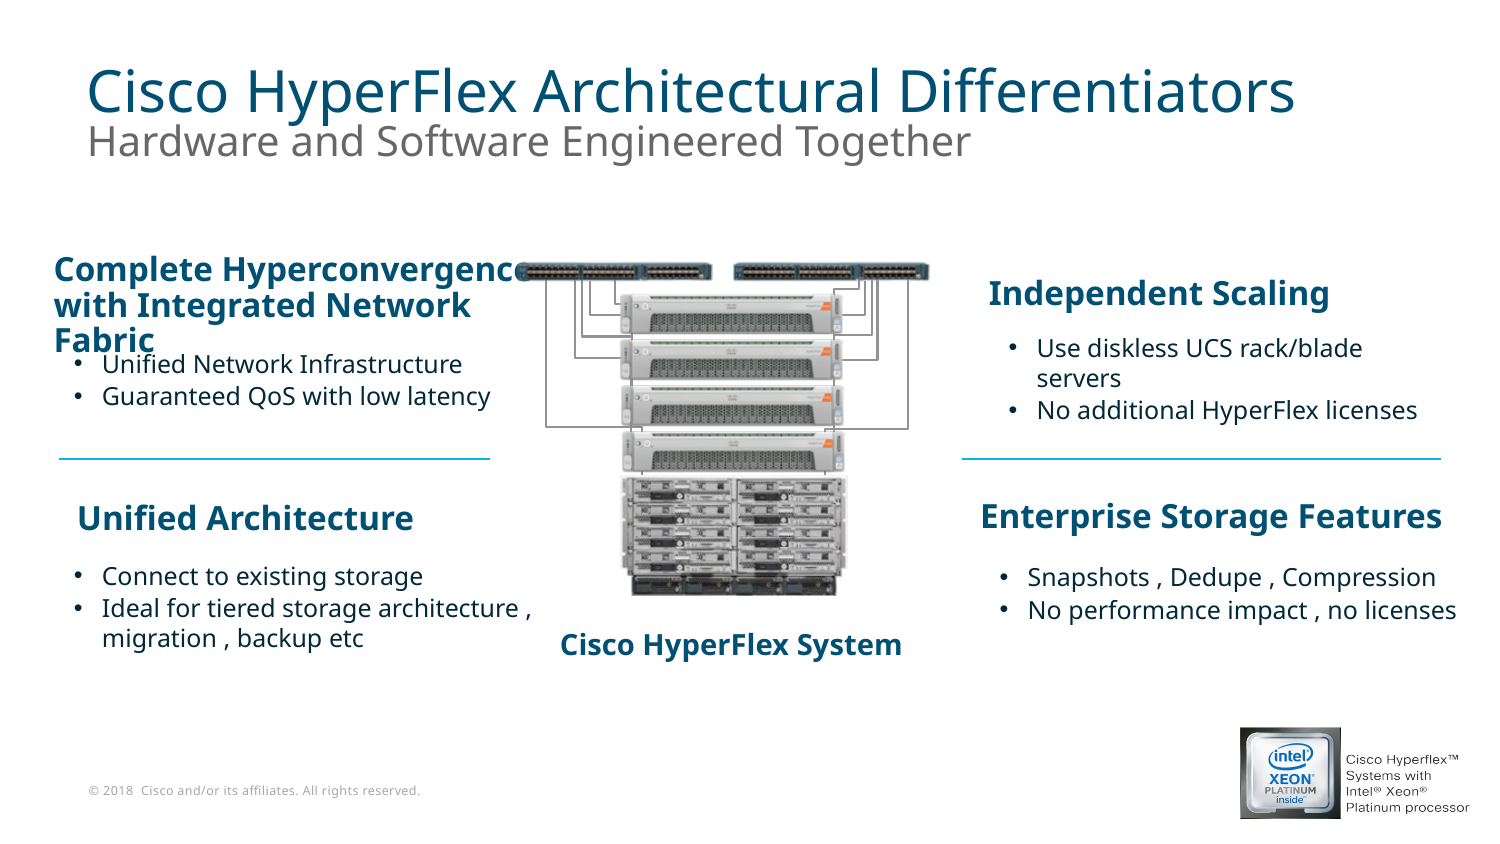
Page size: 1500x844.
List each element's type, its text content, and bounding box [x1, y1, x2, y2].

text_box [512, 257, 934, 596]
title Cisco HyperFlex Architectural Differentiators Hardware and Software Engineered Together [71, 55, 1441, 176]
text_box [970, 266, 1457, 435]
picture [1237, 724, 1473, 821]
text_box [35, 272, 507, 420]
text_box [961, 481, 1486, 717]
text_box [58, 485, 578, 663]
text_box Cisco HyperFlex System [577, 618, 918, 669]
